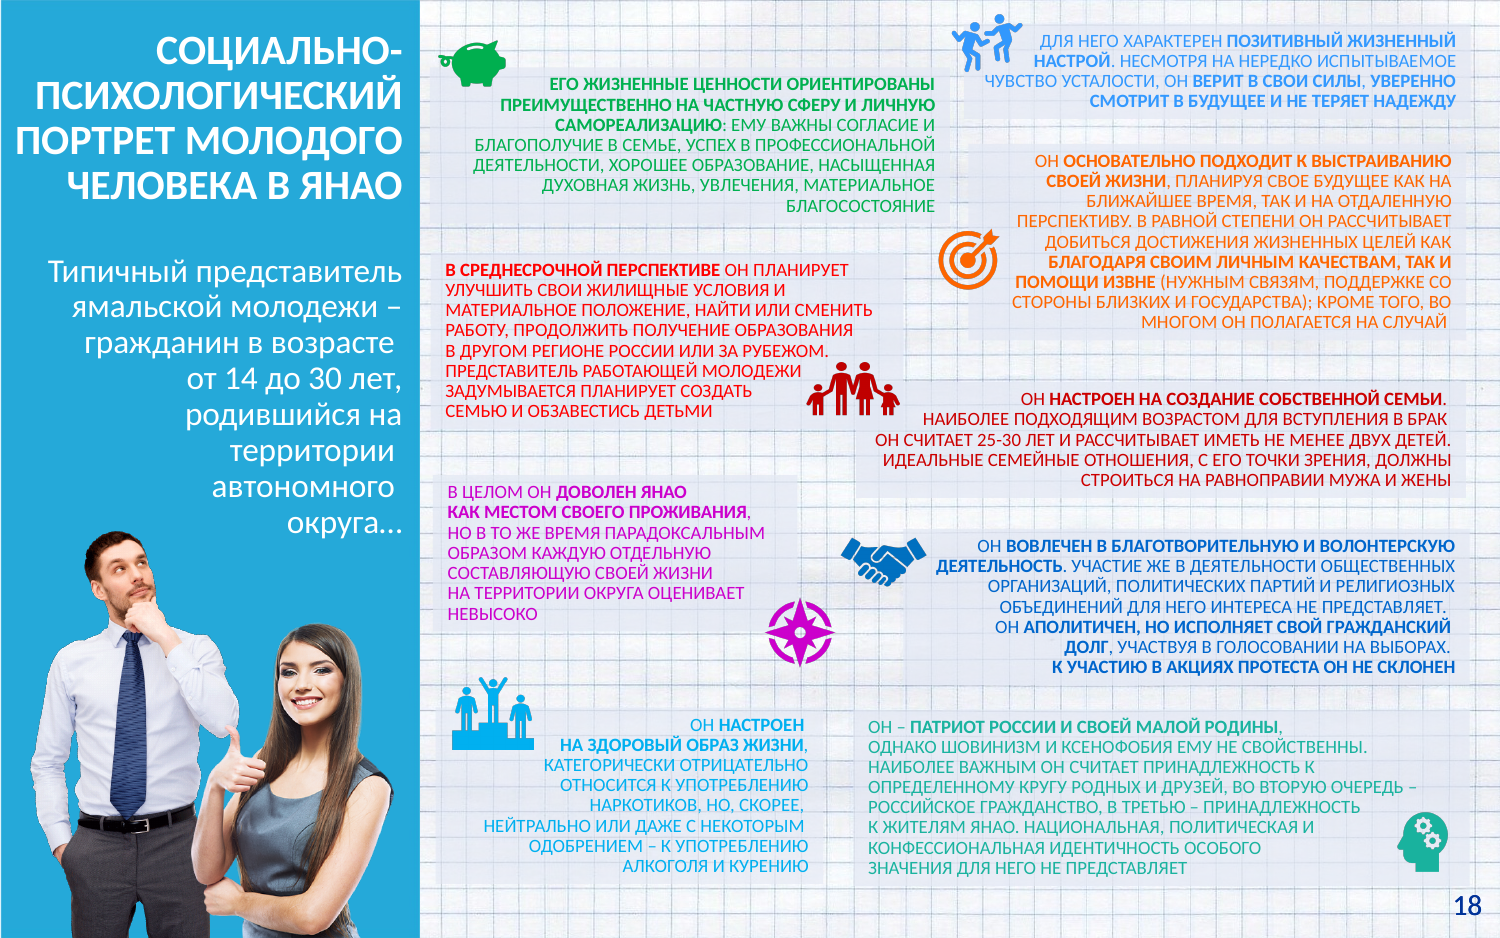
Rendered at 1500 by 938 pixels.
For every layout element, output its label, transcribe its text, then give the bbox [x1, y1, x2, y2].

picture [0, 0, 1500, 938]
title СОЦИАЛЬНО-ПСИХОЛОГИЧЕСКИЙ ПОРТРЕТ МОЛОДОГО ЧЕЛОВЕКА В ЯНАО Типичный представитель ямальской молодежи –гражданин в возрасте от 14 до 30 лет, родившийся на территории автономного округа… [0, 0, 247, 257]
